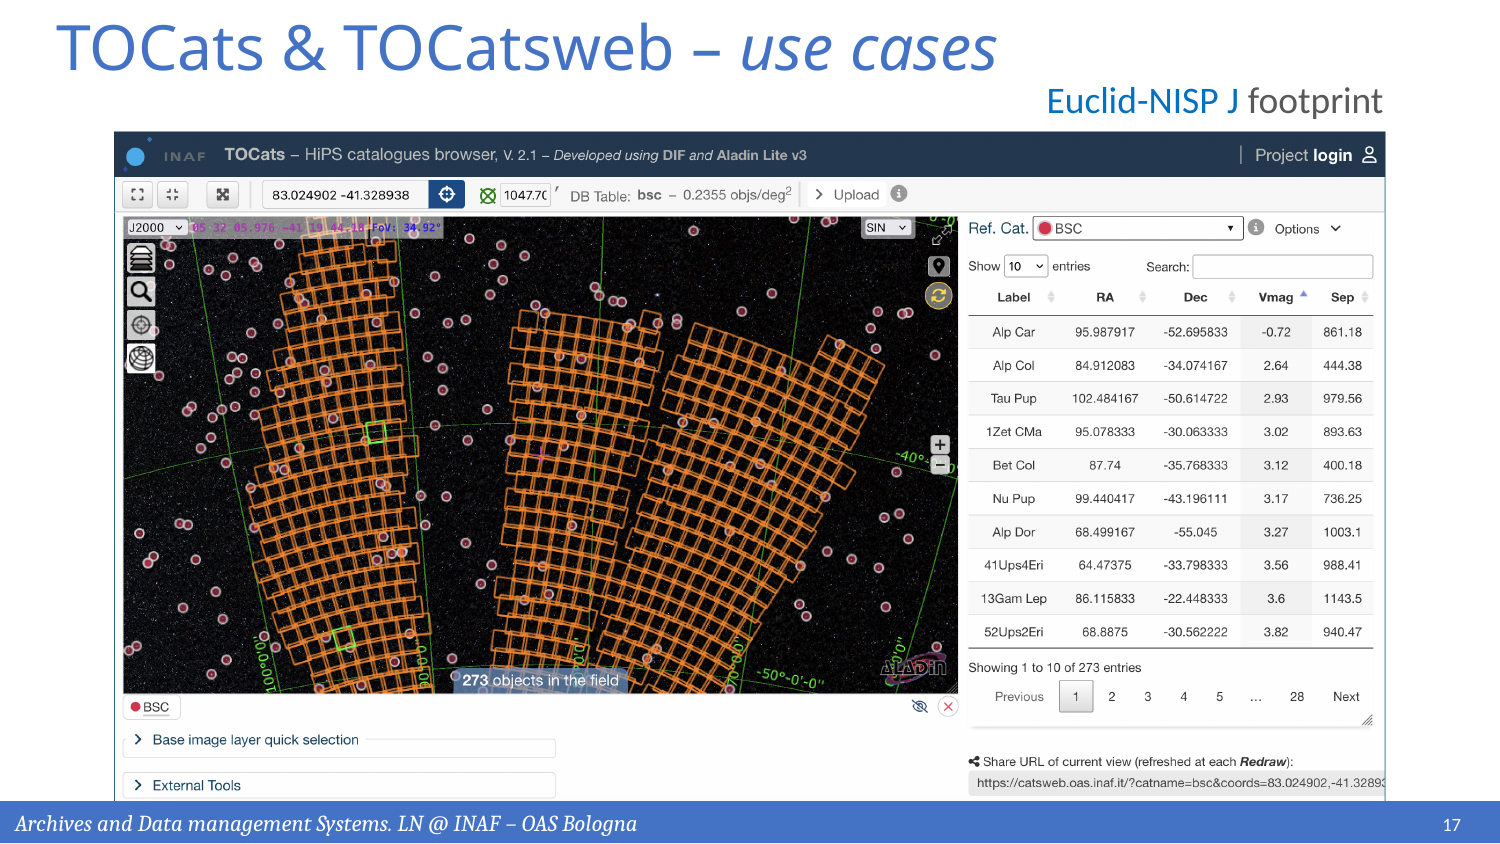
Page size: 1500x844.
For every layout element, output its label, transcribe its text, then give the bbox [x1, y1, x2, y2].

slide_number 17 [1417, 809, 1477, 839]
text_box TOCats & TOCatsweb – use cases [41, 9, 1459, 99]
text_box Archives and Data management Systems. LN @ INAF – OAS Bologna [0, 801, 1500, 844]
picture [112, 129, 1388, 801]
text_box Euclid-NISP J footprint [1031, 68, 1418, 129]
